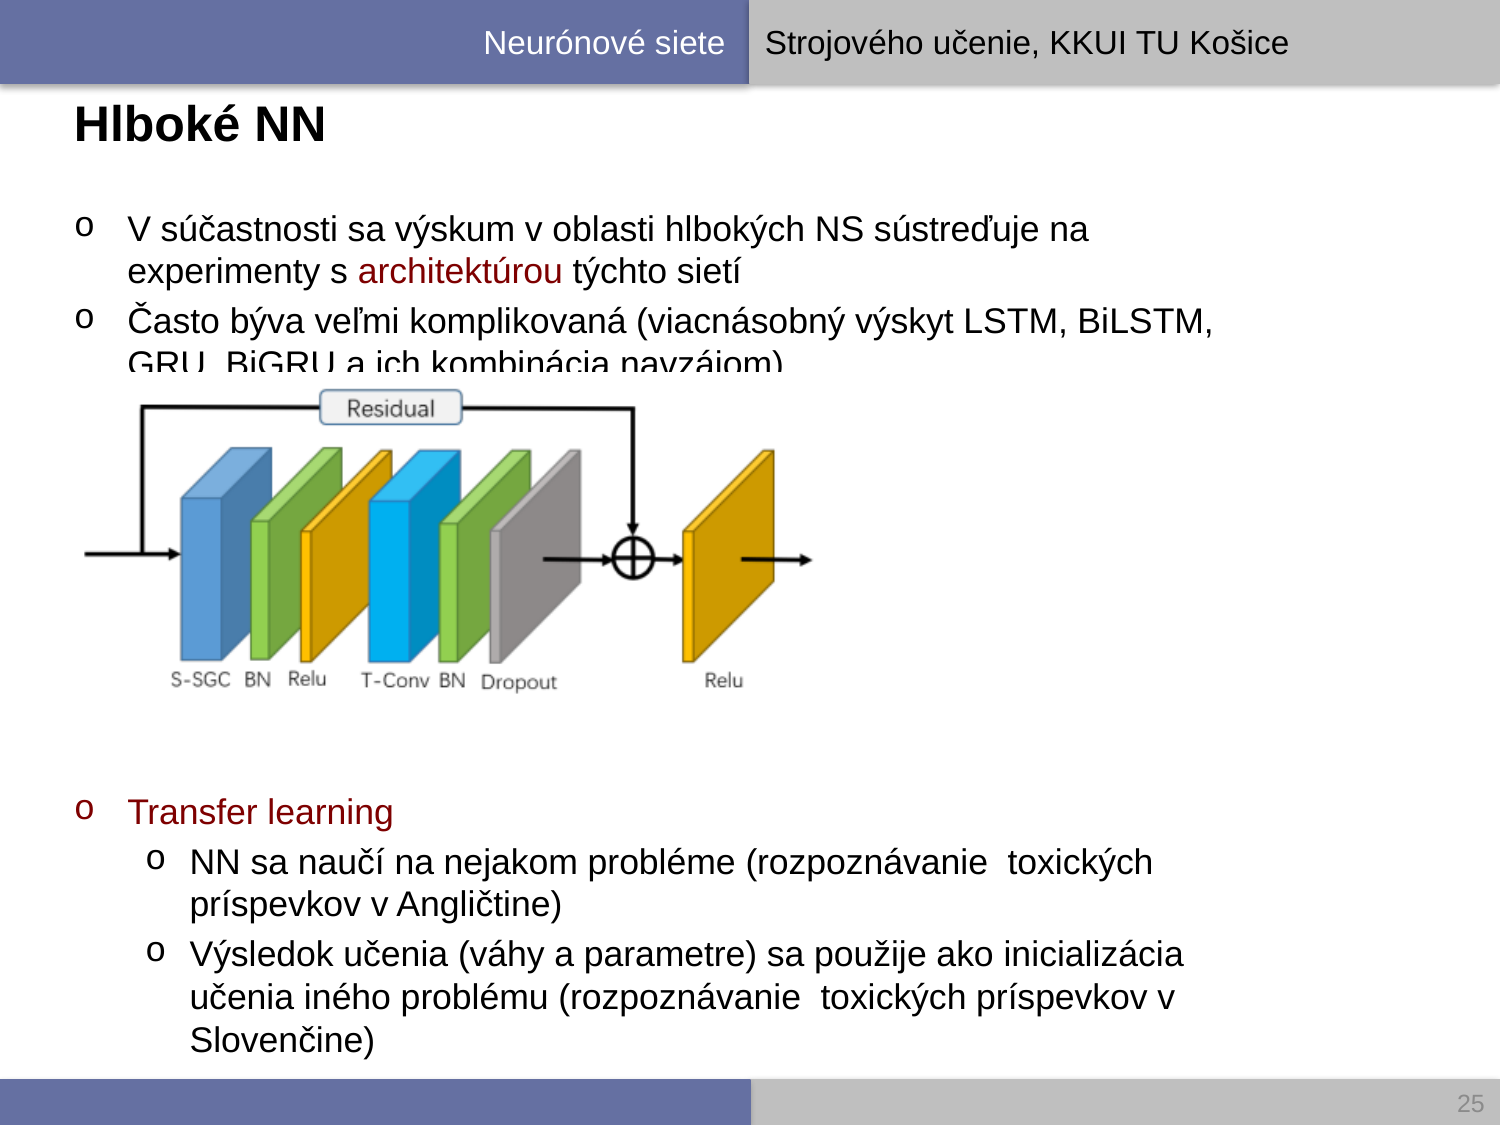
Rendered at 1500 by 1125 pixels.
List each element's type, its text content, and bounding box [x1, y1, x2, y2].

list V súčastnosti sa výskum v oblasti hlbokých NS sústreďuje na experimenty s architektúrou týchto sietí Často býva veľmi komplikovaná (viacnásobný výskyt LSTM, BiLSTM, GRU, BiGRU a ich kombinácia navzájom) Transfer learning NN sa naučí na nejakom probléme (rozpoznávanie toxických príspevkov v Angličtine) Výsledok učenia (váhy a parametre) sa použije ako inicializácia učenia iného problému (rozpoznávanie toxických príspevkov v Slovenčine) [58, 198, 1295, 1069]
slide_number 25 [987, 1079, 1500, 1125]
title Hlboké NN [58, 83, 1457, 160]
picture [58, 372, 853, 708]
